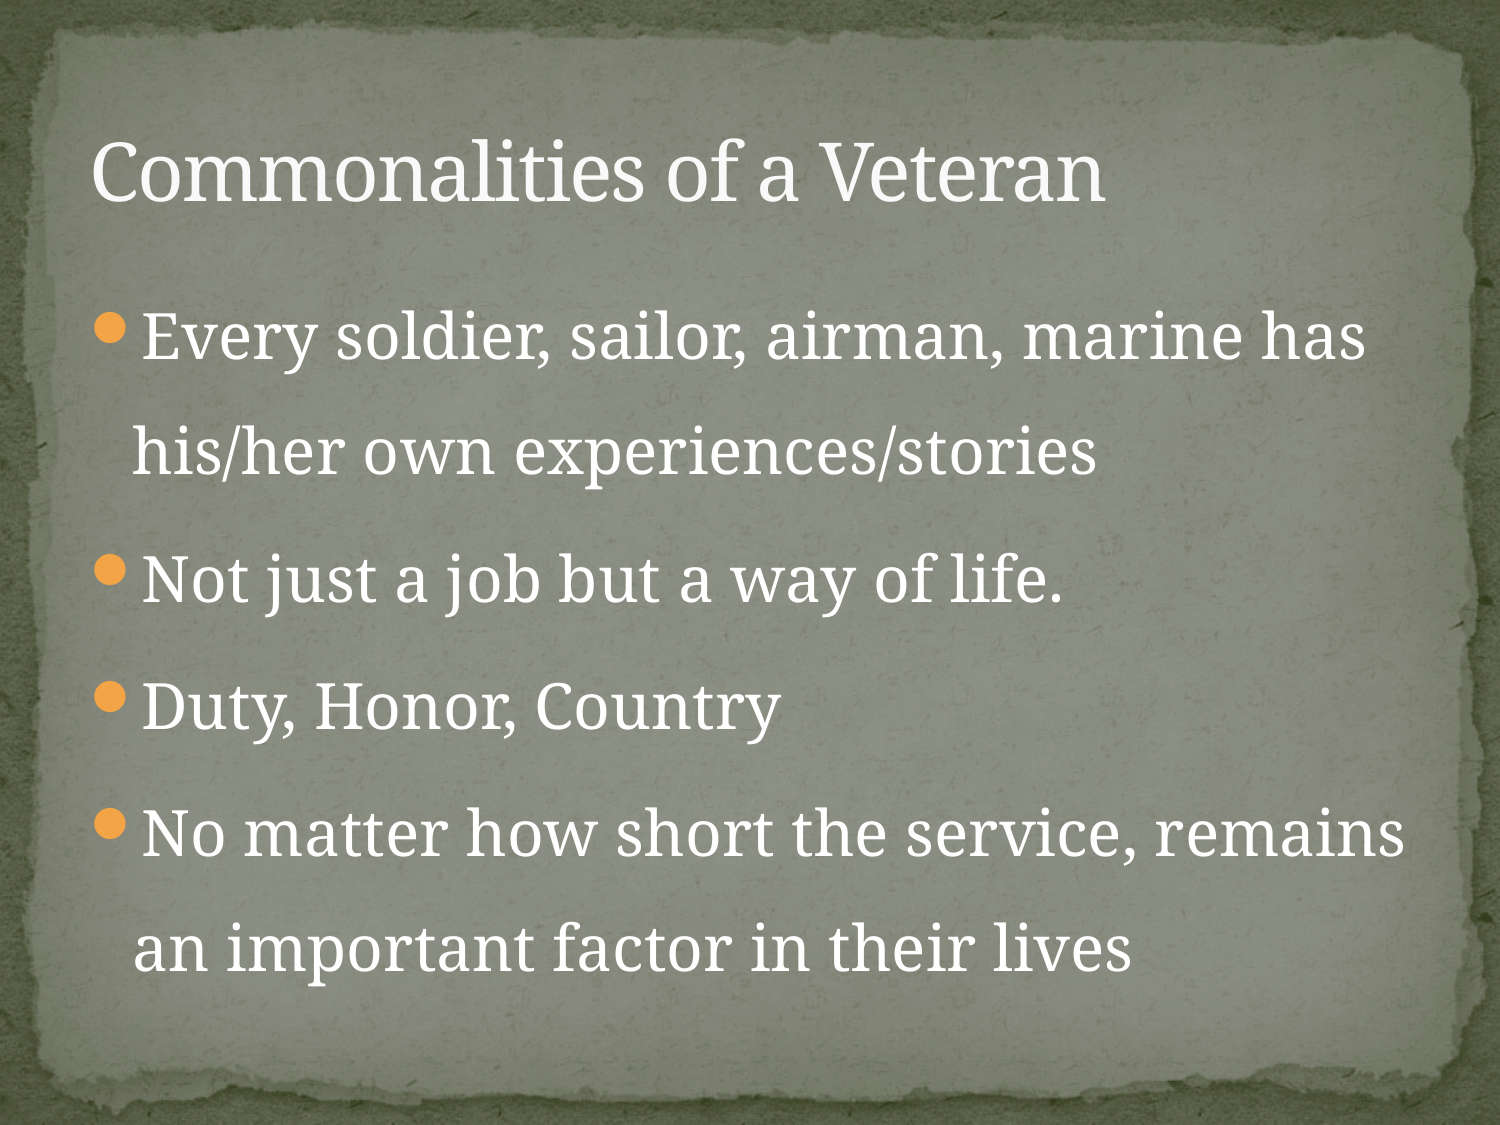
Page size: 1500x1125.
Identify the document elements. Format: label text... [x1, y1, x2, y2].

title Commonalities of a Veteran [74, 24, 1425, 225]
list Every soldier, sailor, airman, marine has his/her own experiences/stories Not just a job but a way of life. Duty, Honor, Country No matter how short the service, remains an important factor in their lives [75, 249, 1425, 1000]
